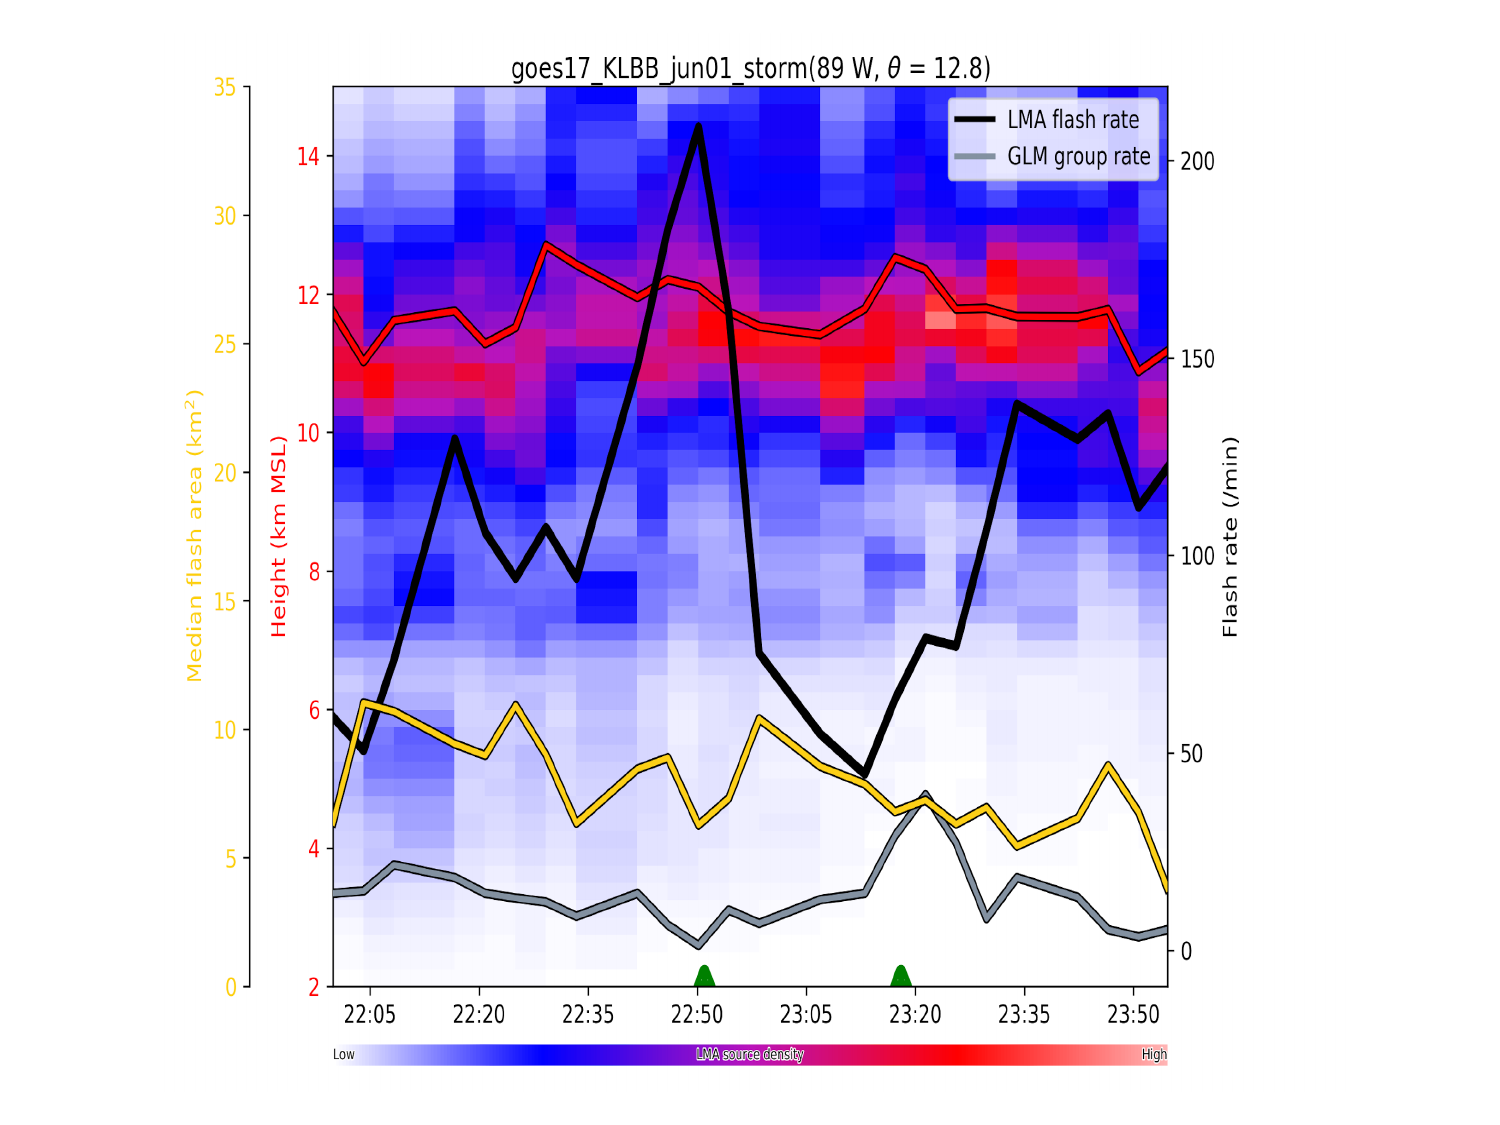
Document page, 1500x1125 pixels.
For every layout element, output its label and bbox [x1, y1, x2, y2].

picture [154, 33, 1346, 1092]
